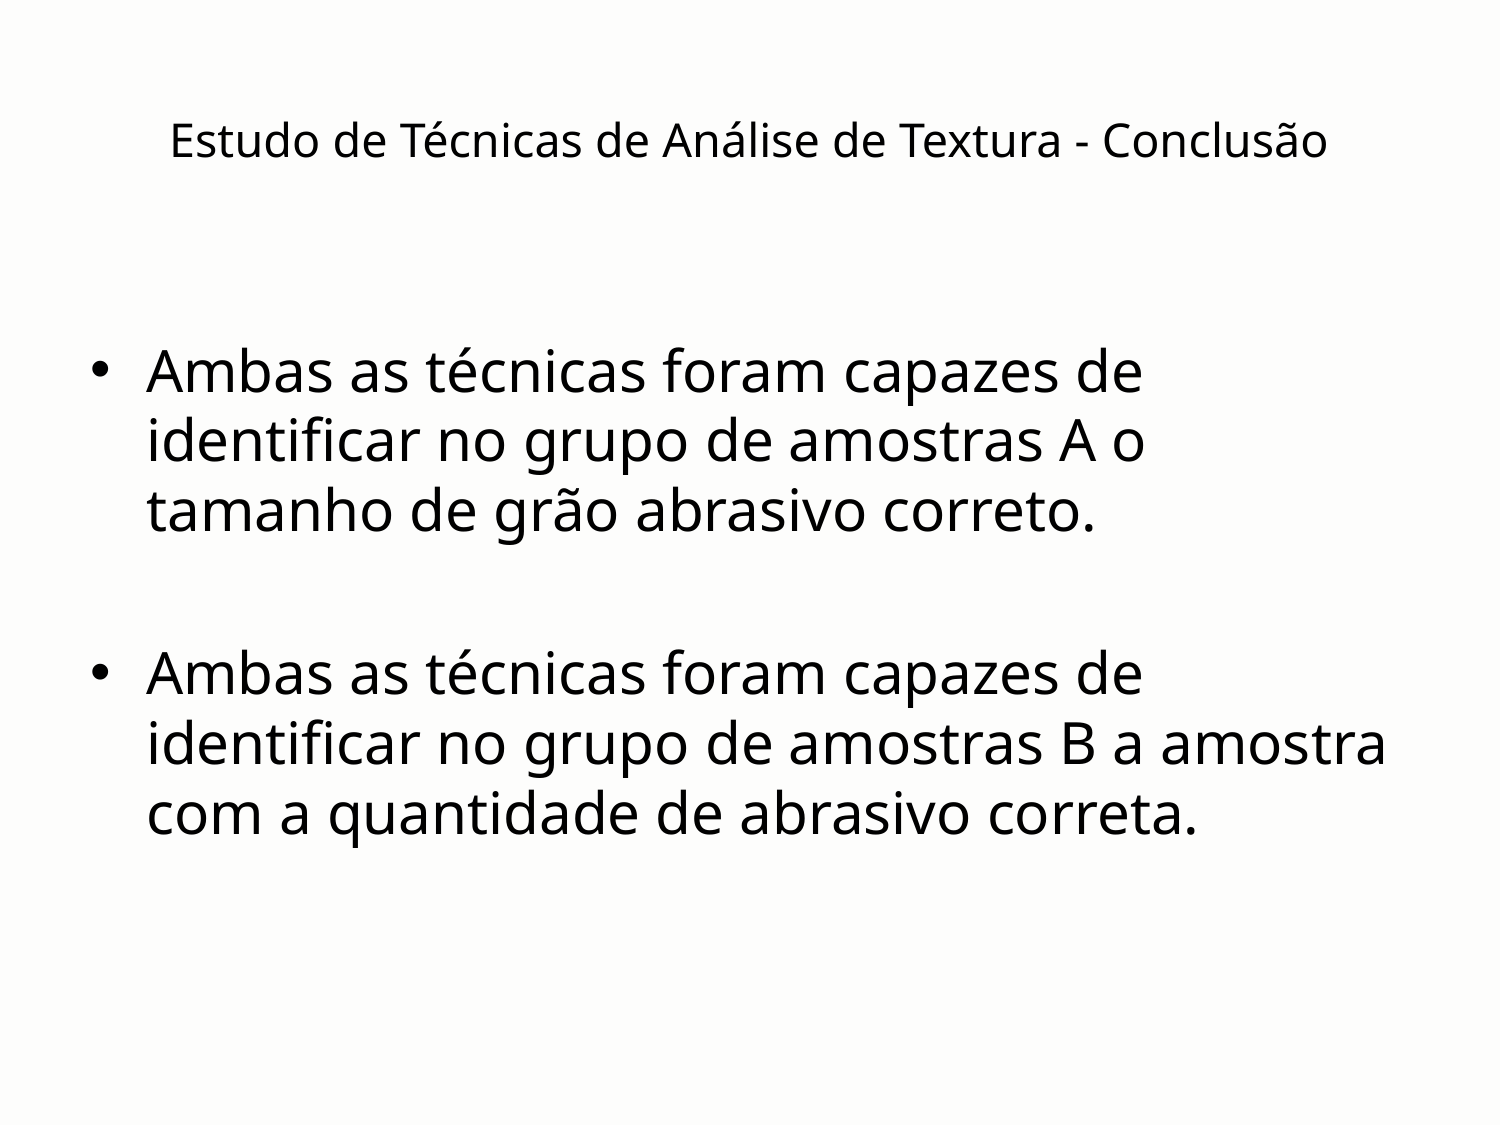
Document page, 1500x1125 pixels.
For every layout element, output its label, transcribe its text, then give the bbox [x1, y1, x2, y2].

list Ambas as técnicas foram capazes de identificar no grupo de amostras A o tamanho de grão abrasivo correto. Ambas as técnicas foram capazes de identificar no grupo de amostras B a amostra com a quantidade de abrasivo correta. [75, 326, 1425, 1005]
title Estudo de Técnicas de Análise de Textura - Conclusão [75, 45, 1425, 233]
